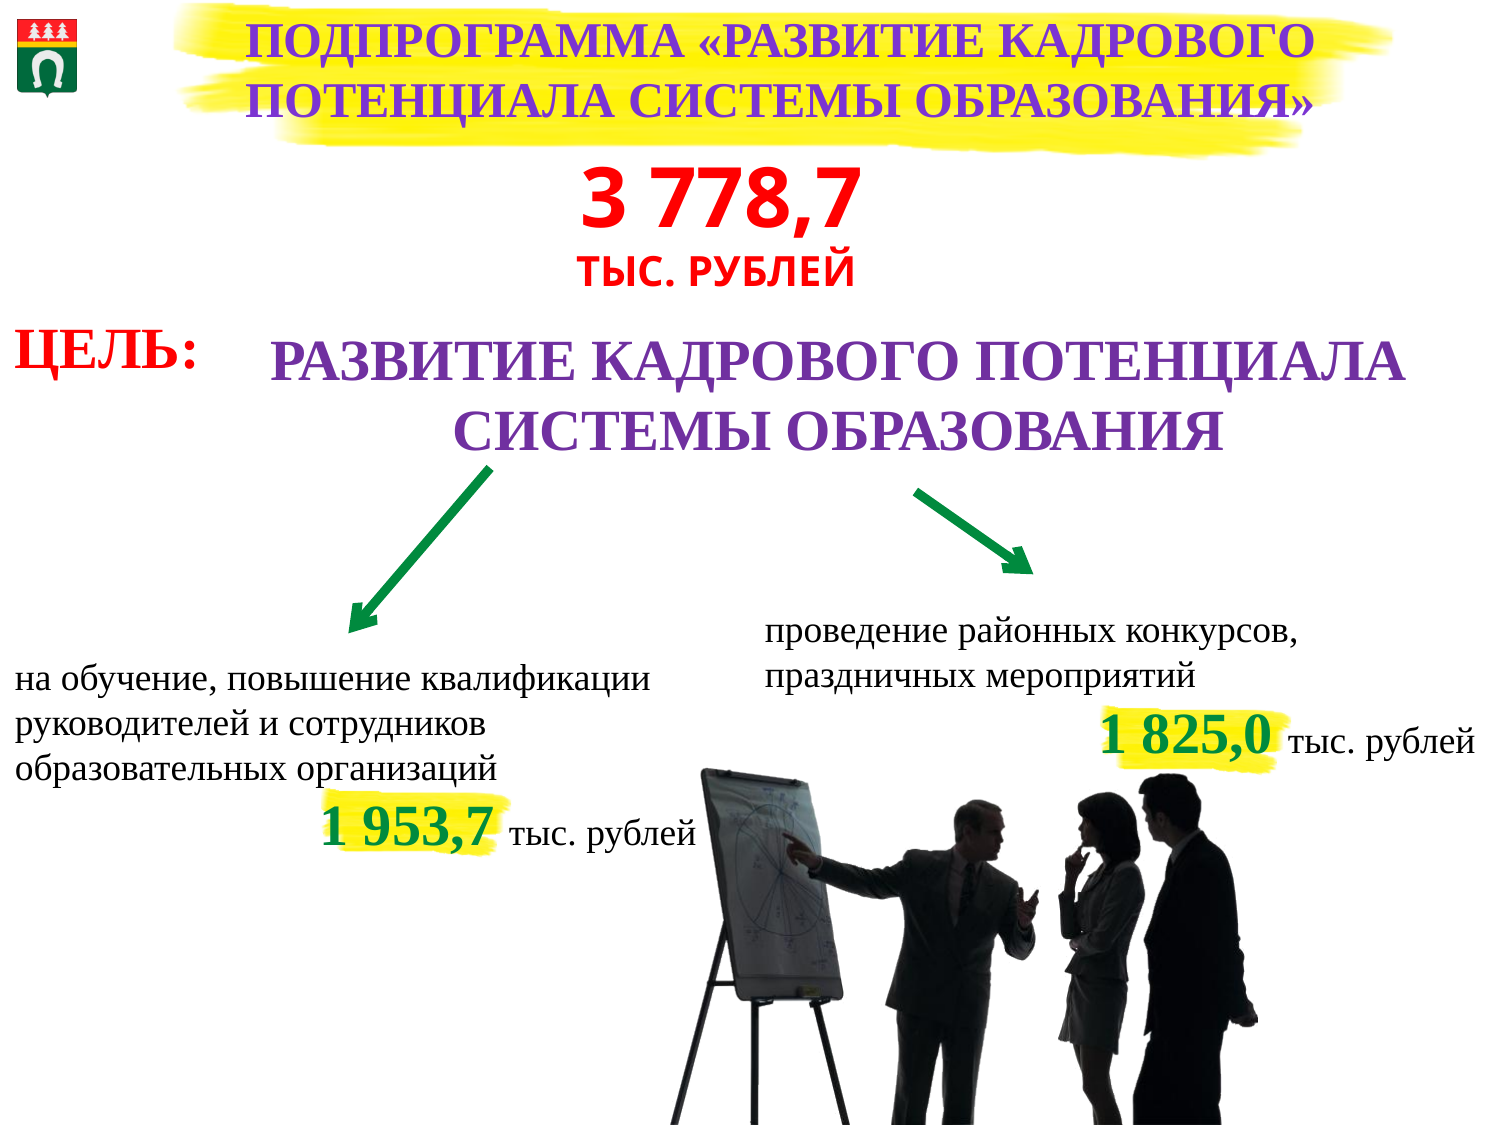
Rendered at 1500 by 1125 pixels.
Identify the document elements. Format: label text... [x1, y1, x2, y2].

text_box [348, 467, 491, 634]
picture [655, 703, 1294, 1125]
picture [123, 0, 1412, 162]
text_box ЦЕЛь: [0, 302, 237, 388]
picture [17, 18, 77, 98]
text_box проведение районных конкурсов, праздничных мероприятий 1 825,0 тыс. рублей [749, 597, 1500, 773]
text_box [915, 491, 1034, 575]
text_box 3 778,7 тыс. рублей [501, 169, 942, 303]
text_box на обучение, повышение квалификации руководителей и сотрудников образовательных организаций 1 953,7 тыс. рублей [0, 645, 750, 865]
text_box Развитие кадрового потенциала системы образования [206, 314, 1471, 470]
picture [312, 786, 514, 858]
